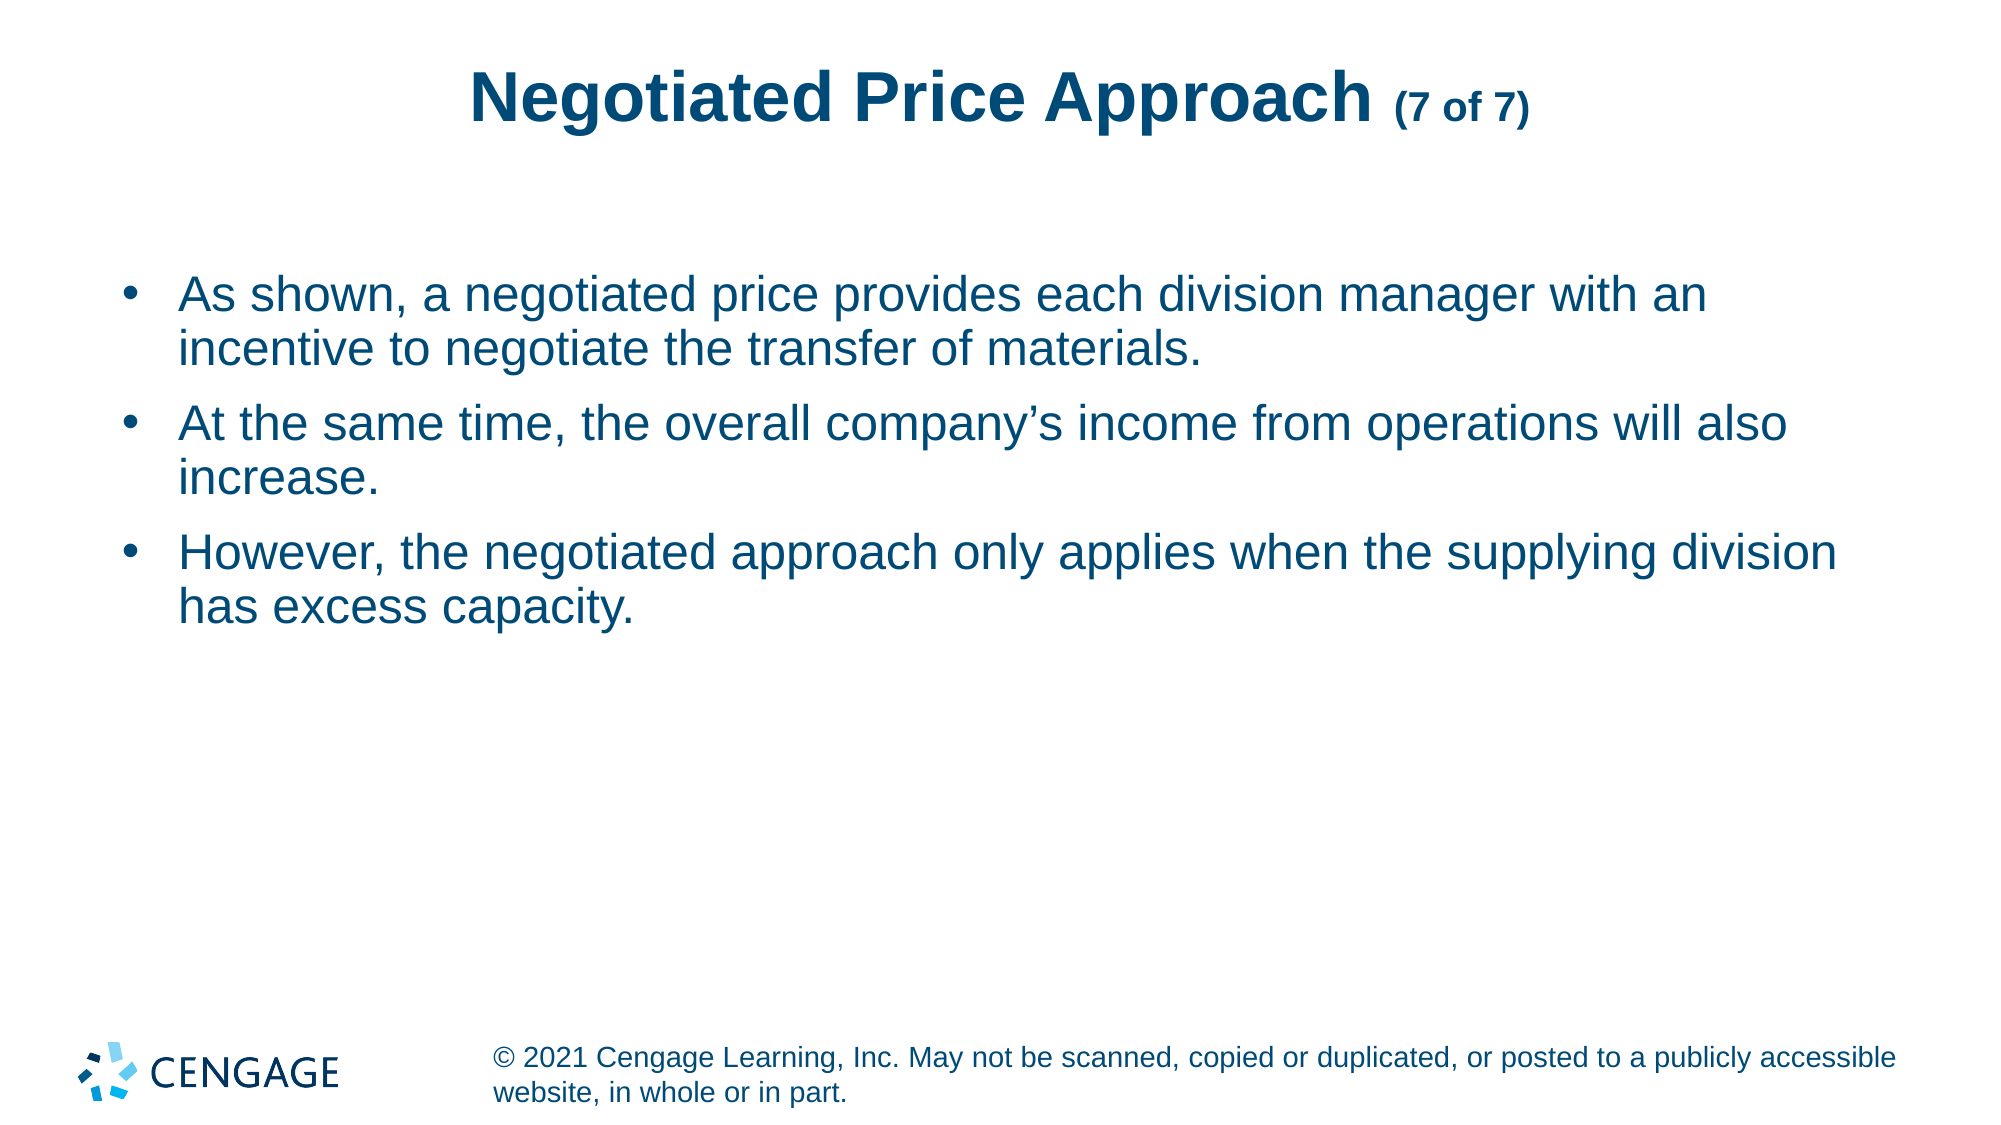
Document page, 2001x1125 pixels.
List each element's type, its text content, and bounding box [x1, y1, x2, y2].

title Negotiated Price Approach (7 of 7) [137, 59, 1863, 171]
picture [78, 1042, 338, 1101]
list As shown, a negotiated price provides each division manager with an incentive to negotiate the transfer of materials. At the same time, the overall company’s income from operations will also increase. However, the negotiated approach only applies when the supplying division has excess capacity. [121, 268, 1880, 990]
